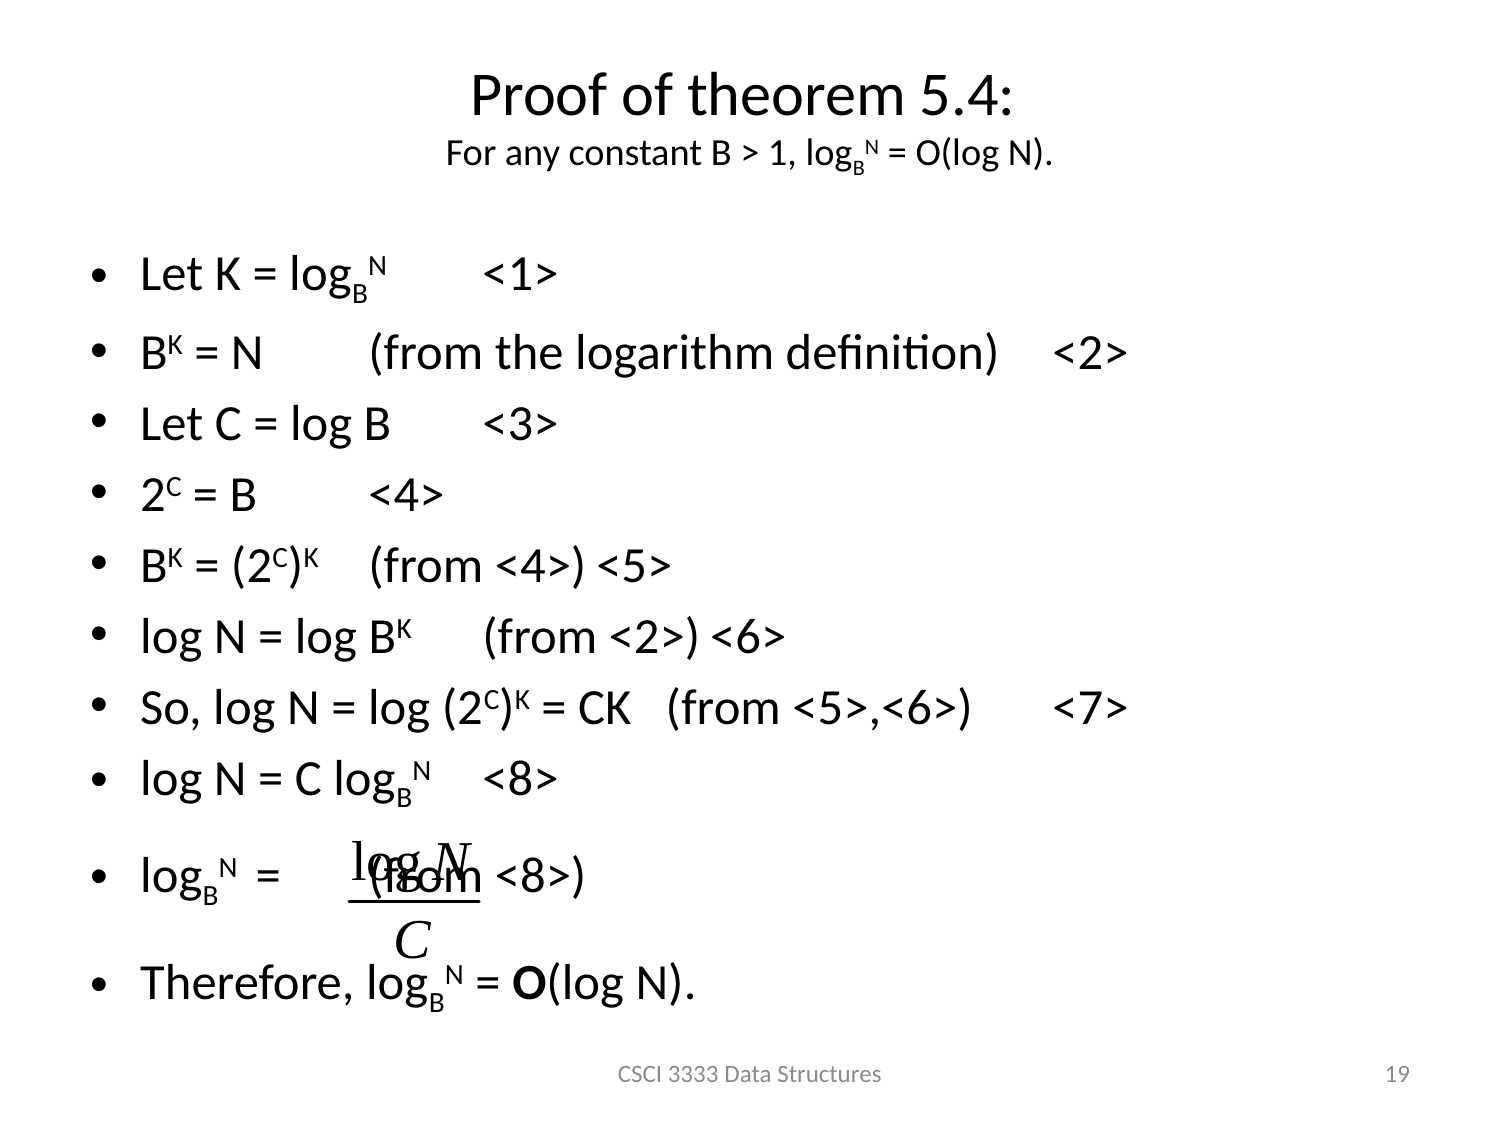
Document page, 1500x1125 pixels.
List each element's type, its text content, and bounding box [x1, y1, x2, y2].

footer CSCI 3333 Data Structures [512, 1042, 988, 1103]
title Proof of theorem 5.4: For any constant B > 1, logBN = O(log N). [75, 45, 1425, 188]
list Let K = logBN <1> BK = N (from the logarithm definition) <2> Let C = log B <3> 2C = B <4> BK = (2C)K (from <4>) <5> log N = log BK (from <2>) <6> So, log N = log (2C)K = CK (from <5>,<6>) <7> log N = C logBN <8> logBN = (from <8>) Therefore, logBN = O(log N). [75, 232, 1425, 1038]
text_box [339, 826, 490, 972]
slide_number 19 [1074, 1042, 1425, 1103]
